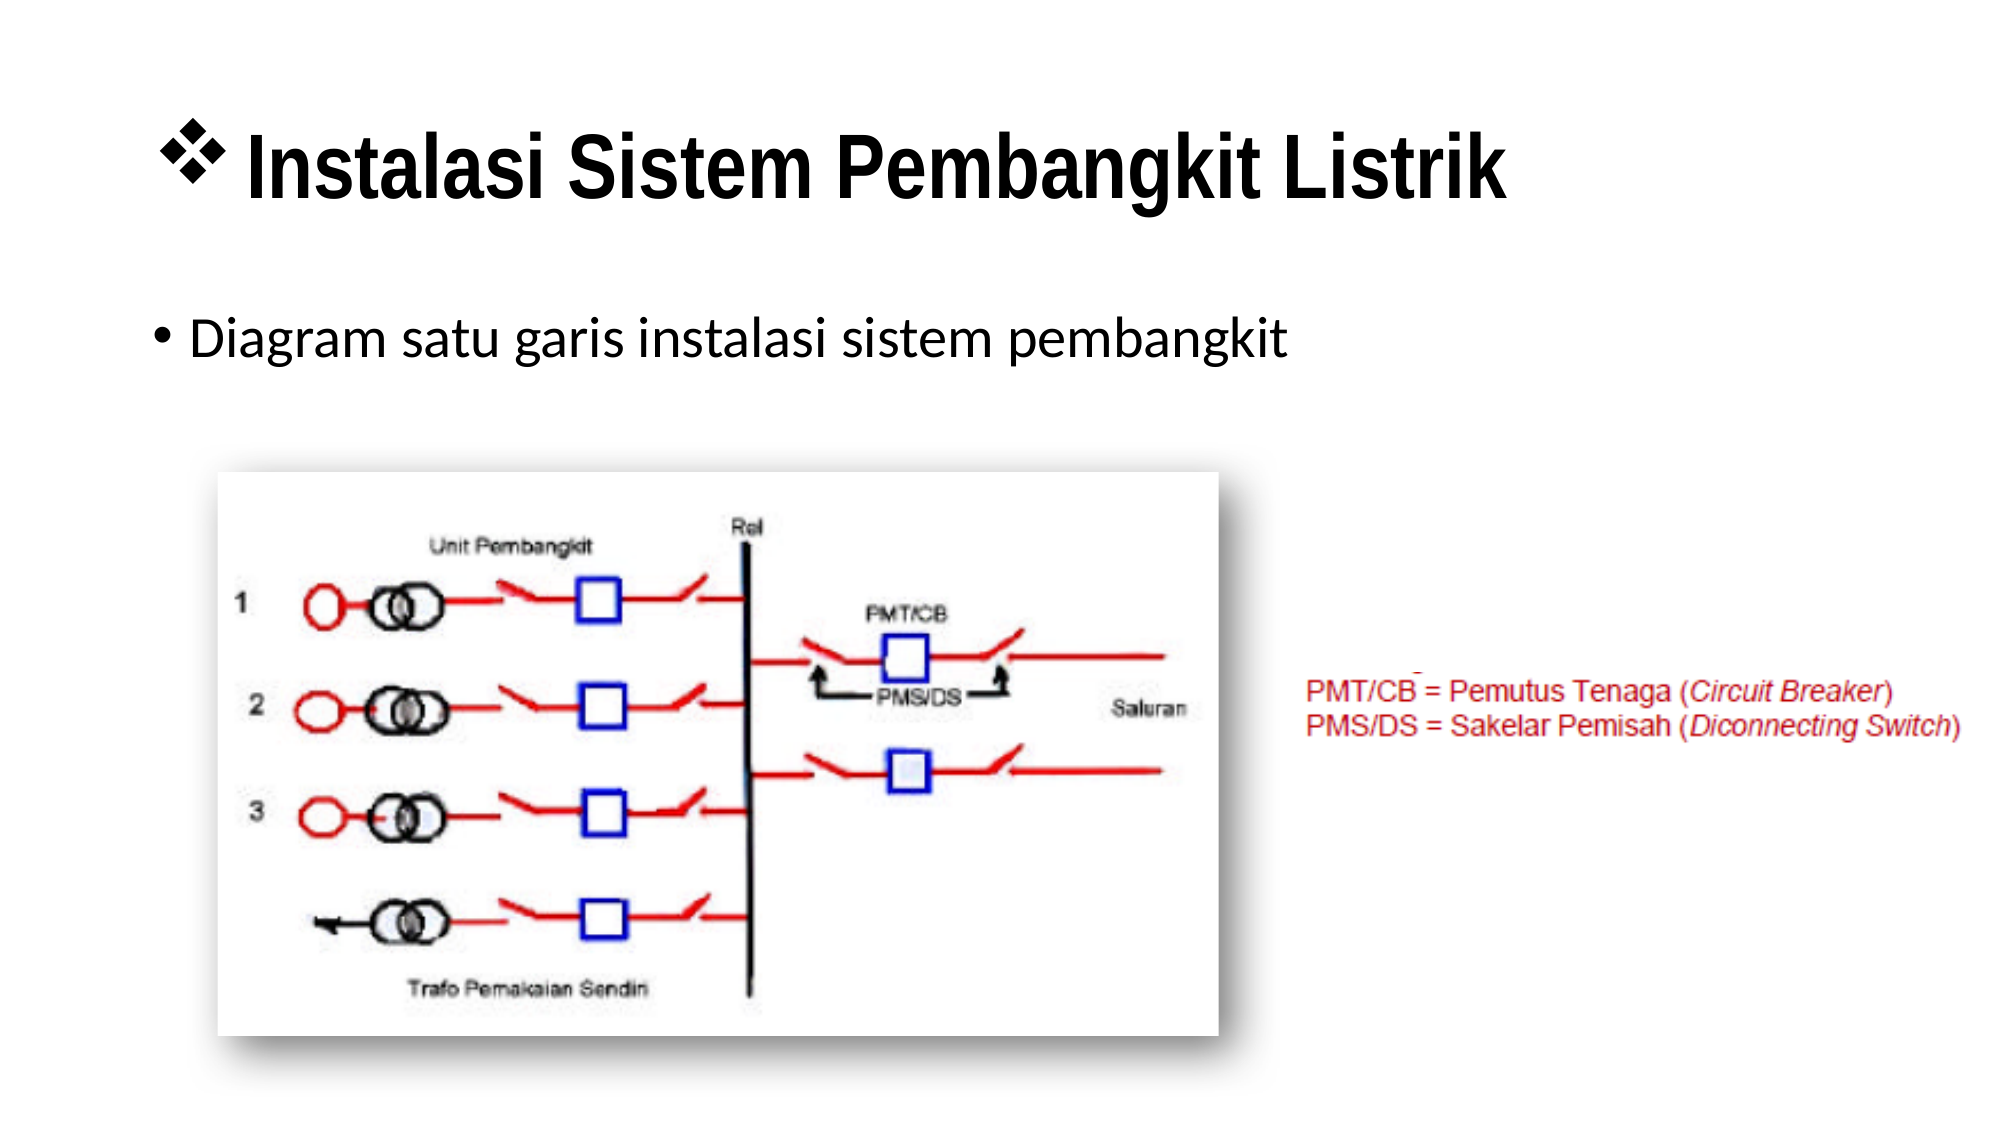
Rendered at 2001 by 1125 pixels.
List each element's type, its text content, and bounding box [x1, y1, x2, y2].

list Diagram satu garis instalasi sistem pembangkit [137, 299, 1863, 1014]
title Instalasi Sistem Pembangkit Listrik [137, 59, 1863, 278]
picture [1298, 672, 1983, 754]
picture [217, 472, 1219, 1036]
